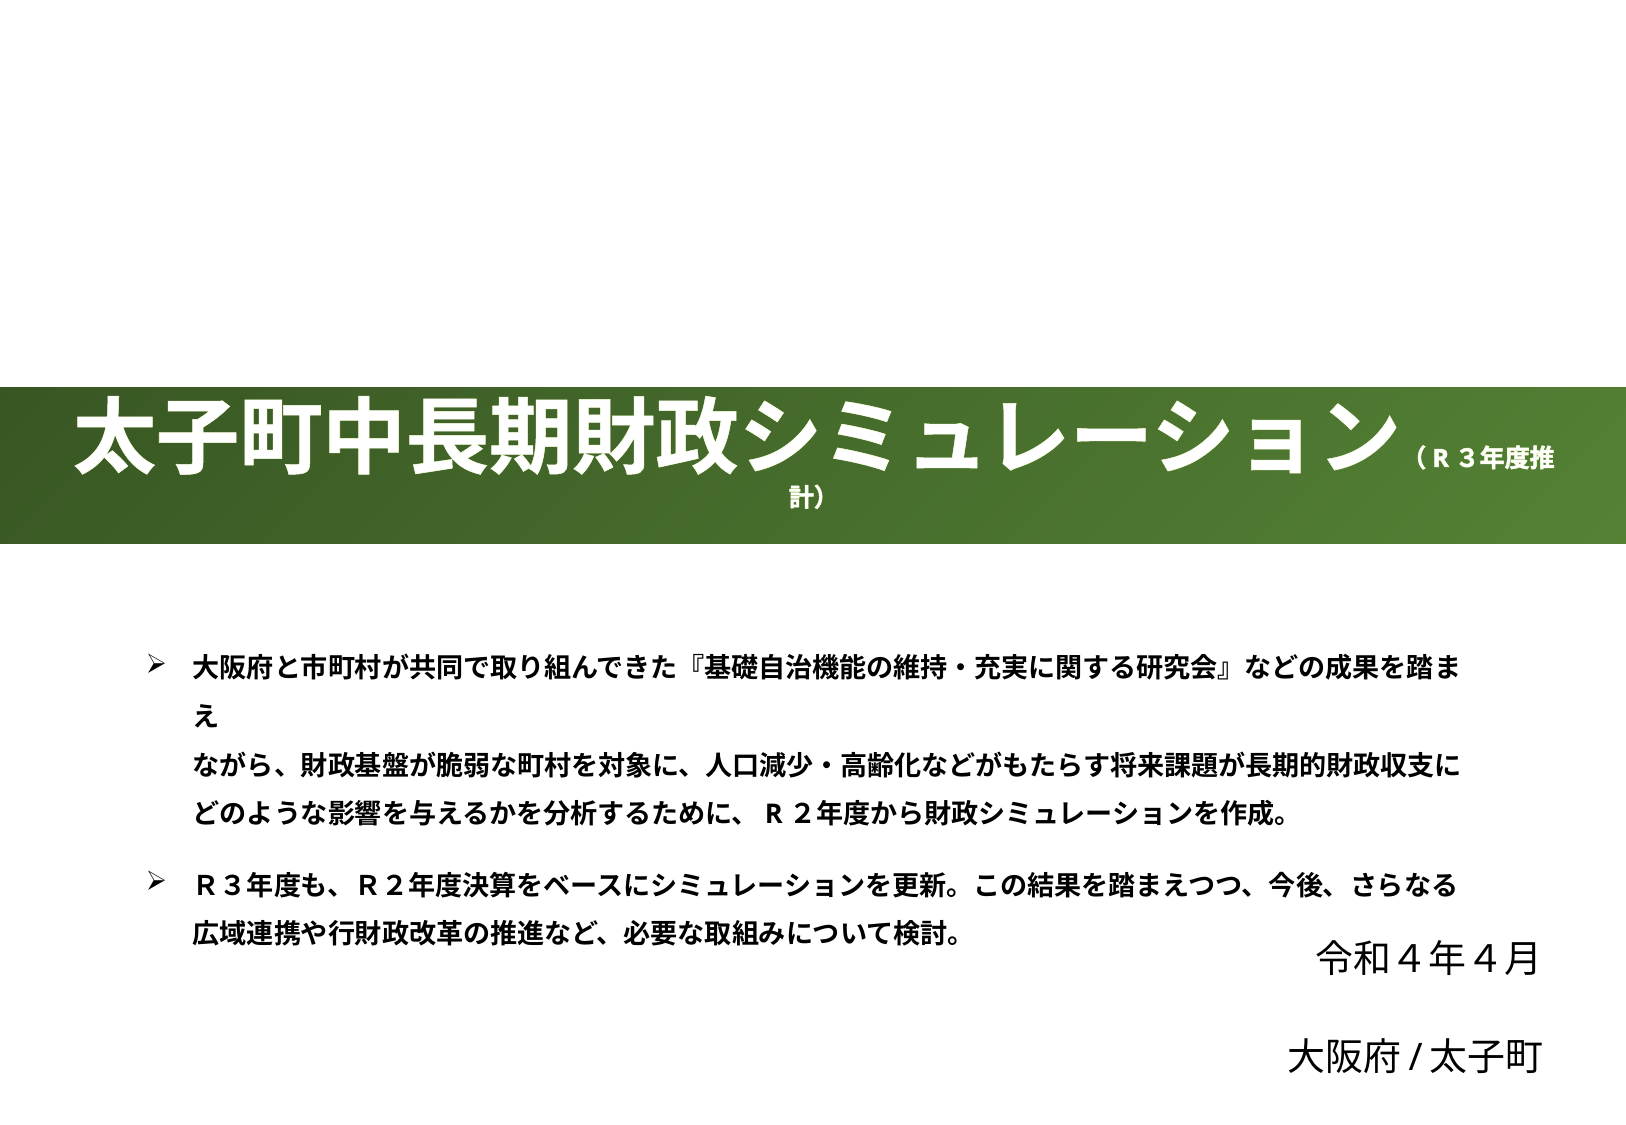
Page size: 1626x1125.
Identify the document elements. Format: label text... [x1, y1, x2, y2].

text_box [0, 386, 1625, 545]
title 太子町中長期財政シミュレーション（R３年度推計） [35, 395, 1593, 520]
text_box 大阪府と市町村が共同で取り組んできた『基礎自治機能の維持・充実に関する研究会』などの成果を踏まえ ながら、財政基盤が脆弱な町村を対象に、人口減少・高齢化などがもたらす将来課題が長期的財政収支に どのような影響を与えるかを分析するために、R２年度から財政シミュレーションを作成。 Ｒ３年度も、Ｒ２年度決算をベースにシミュレーションを更新。この結果を踏まえつつ、今後、さらなる広域連携や行財政改革の推進など、必要な取組みについて検討。 [131, 627, 1498, 957]
subtitle 令和４年４月 大阪府/太子町 [339, 932, 1559, 1088]
